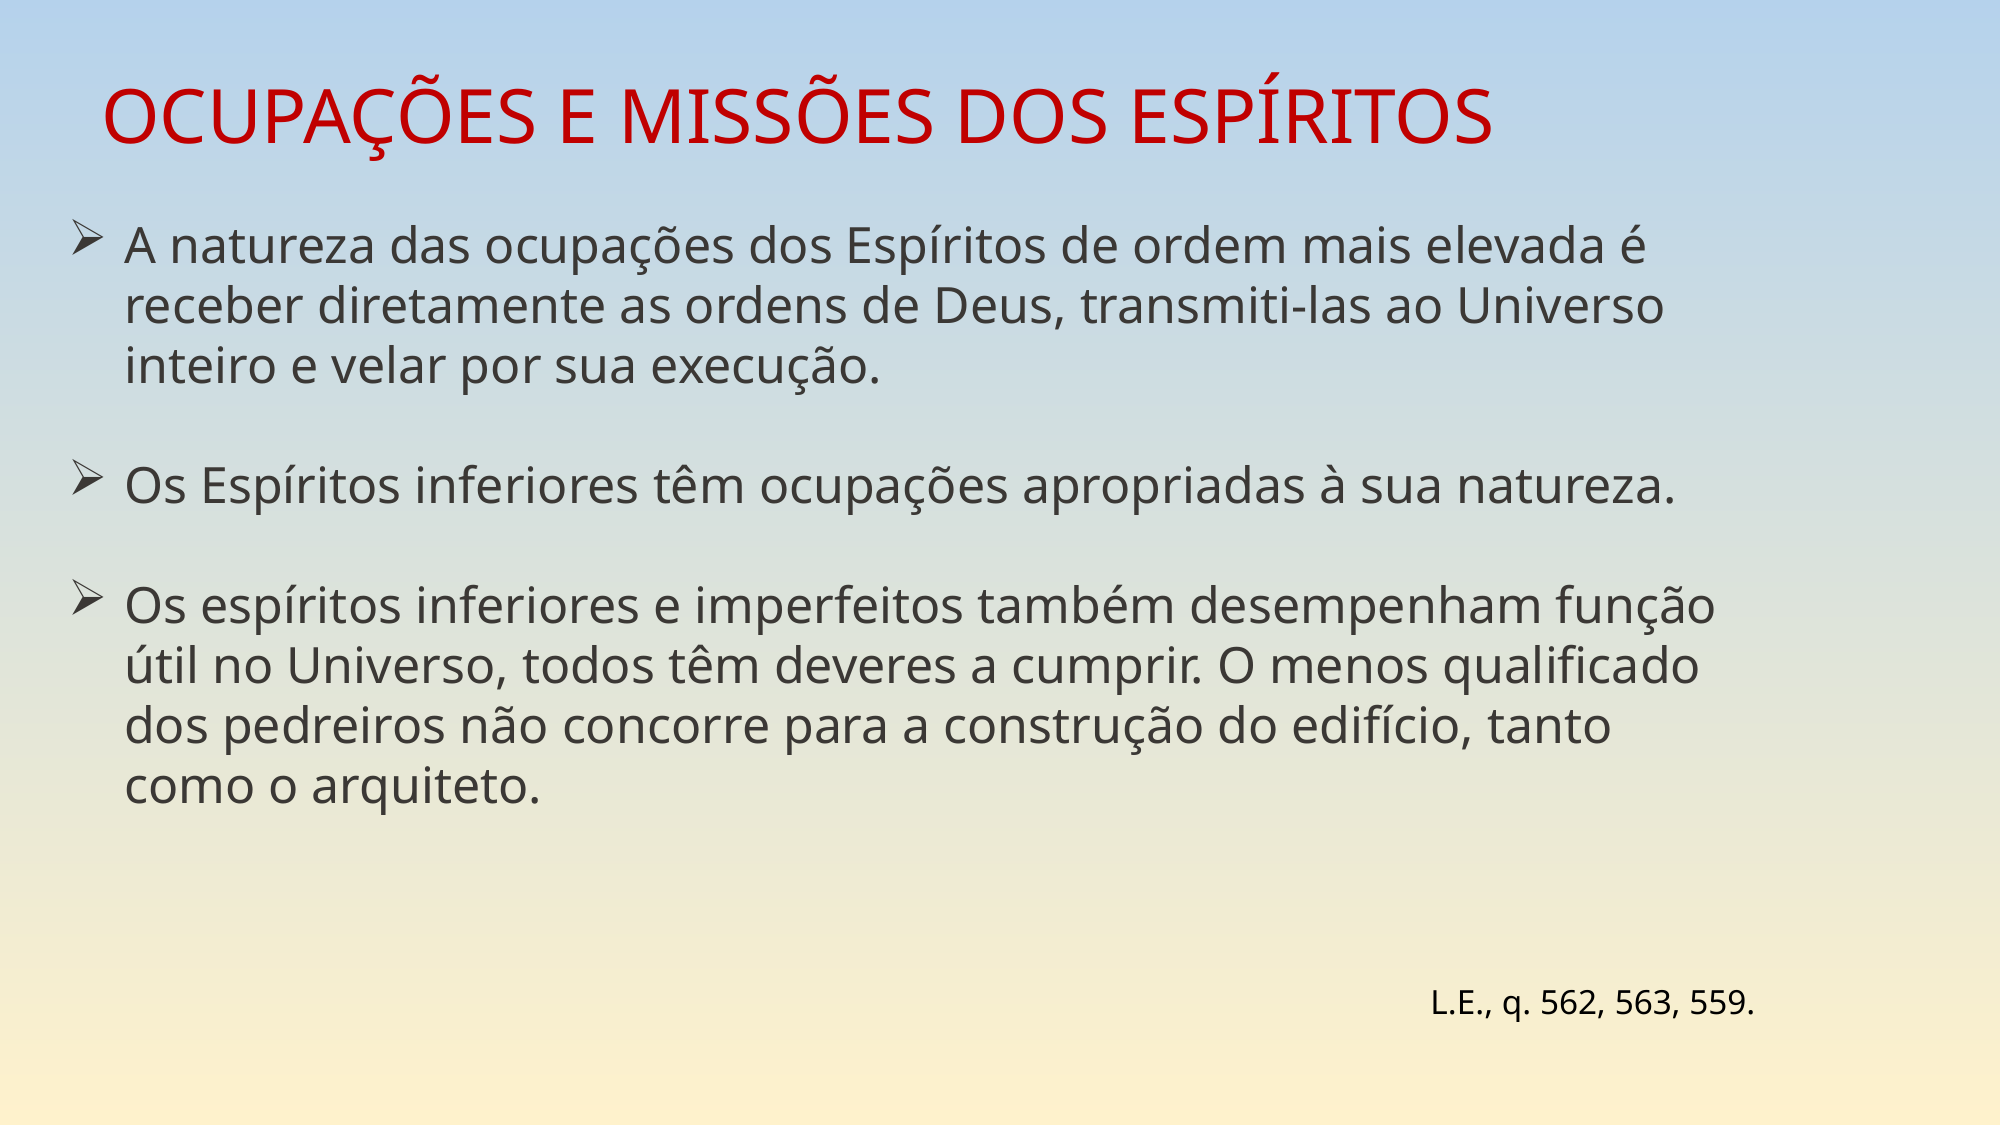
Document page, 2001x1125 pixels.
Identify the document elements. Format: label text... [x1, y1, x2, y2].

text_box A natureza das ocupações dos Espíritos de ordem mais elevada é receber diretamente as ordens de Deus, transmiti-las ao Universo inteiro e velar por sua execução. Os Espíritos inferiores têm ocupações apropriadas à sua natureza. Os espíritos inferiores e imperfeitos também desempenham função útil no Universo, todos têm deveres a cumprir. O menos qualificado dos pedreiros não concorre para a construção do edifício, tanto como o arquiteto. [53, 206, 1761, 822]
text_box OCUPAÇÕES E MISSÕES DOS ESPÍRITOS [86, 61, 1761, 167]
text_box L.E., q. 562, 563, 559. [1415, 973, 1831, 1029]
